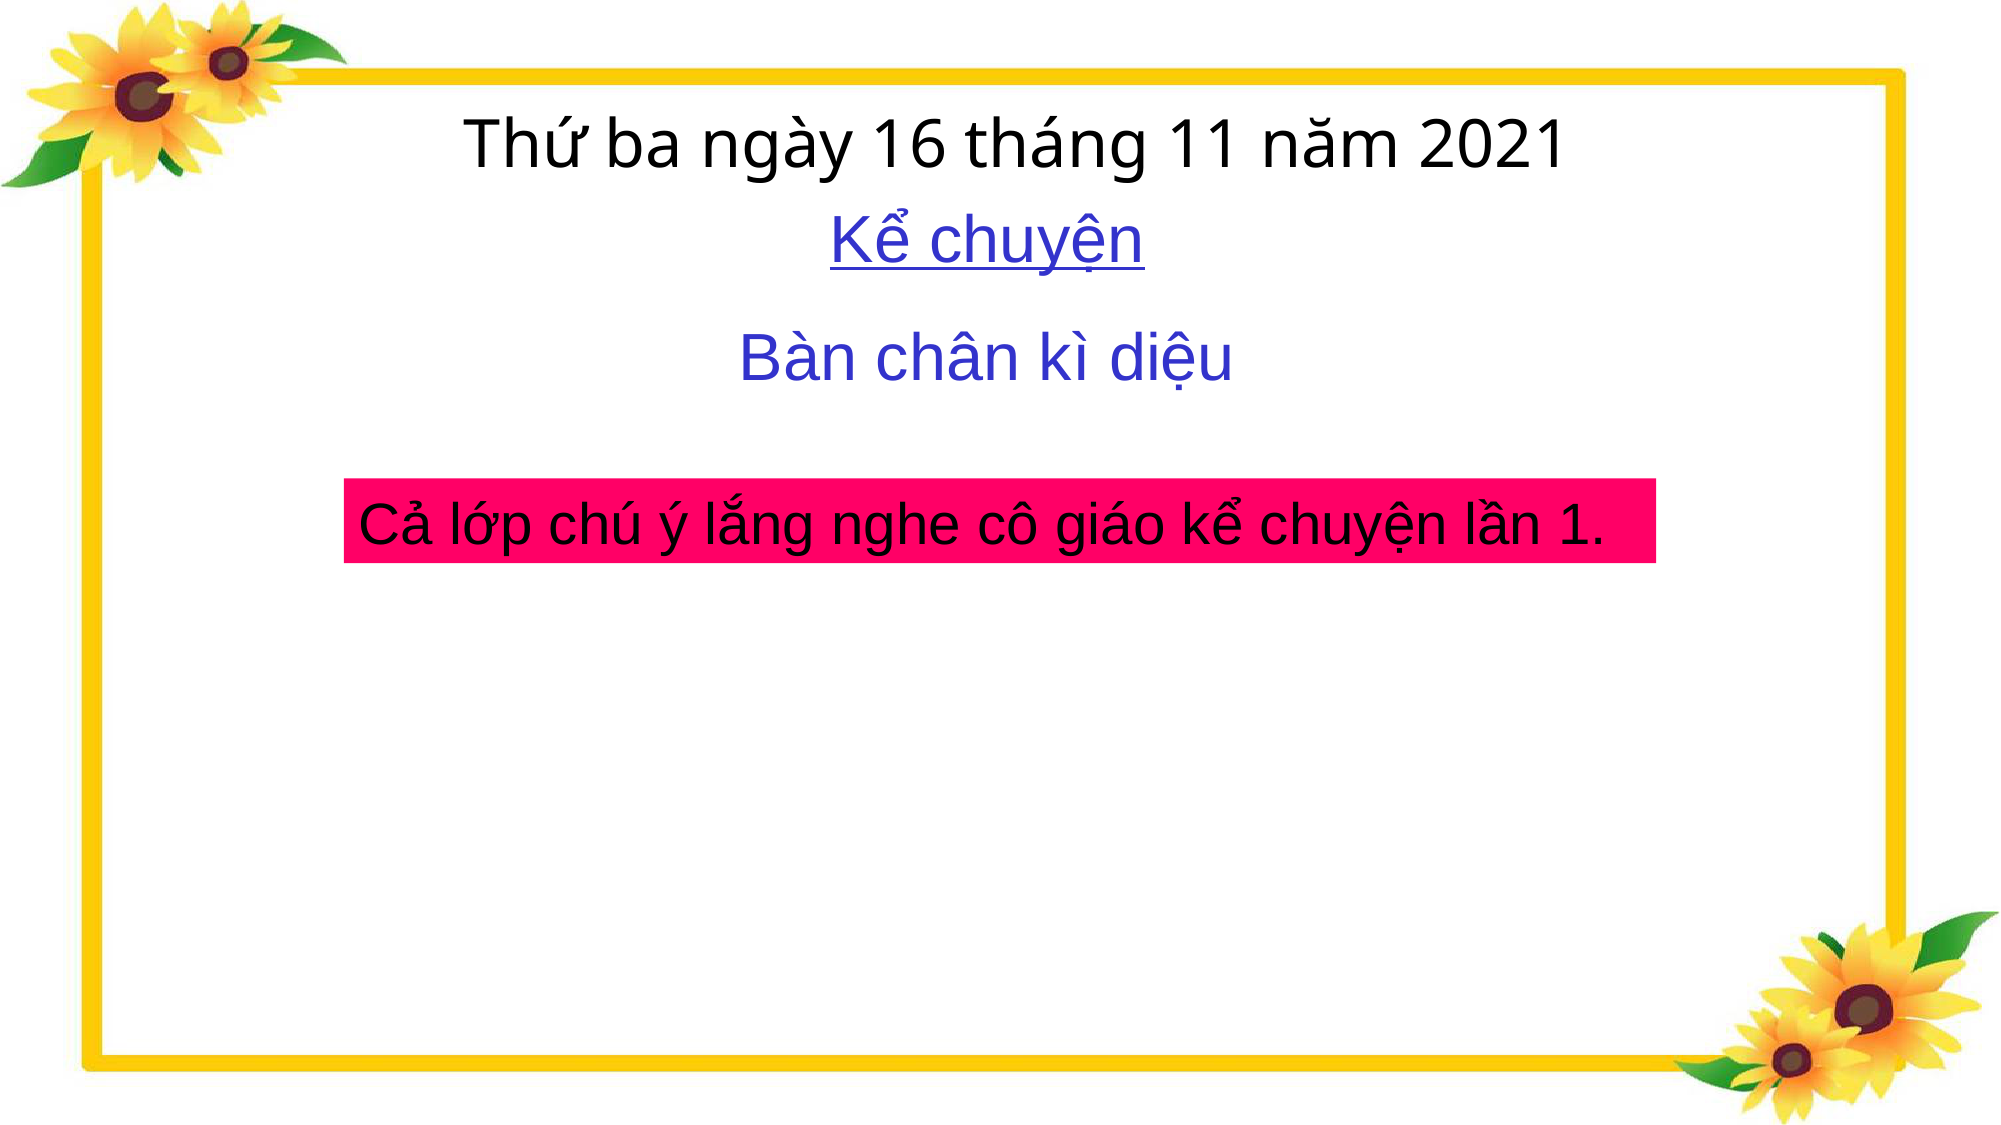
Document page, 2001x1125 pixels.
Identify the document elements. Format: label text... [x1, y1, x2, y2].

text_box Bàn chân kì diệu [724, 306, 1251, 402]
text_box Cả lớp chú ý lắng nghe cô giáo kể chuyện lần 1. [343, 478, 1657, 564]
picture [0, 0, 2001, 1125]
text_box Kể chuyện [814, 188, 1160, 284]
text_box Thứ ba ngày 16 tháng 11 năm 2021 [449, 92, 1588, 188]
